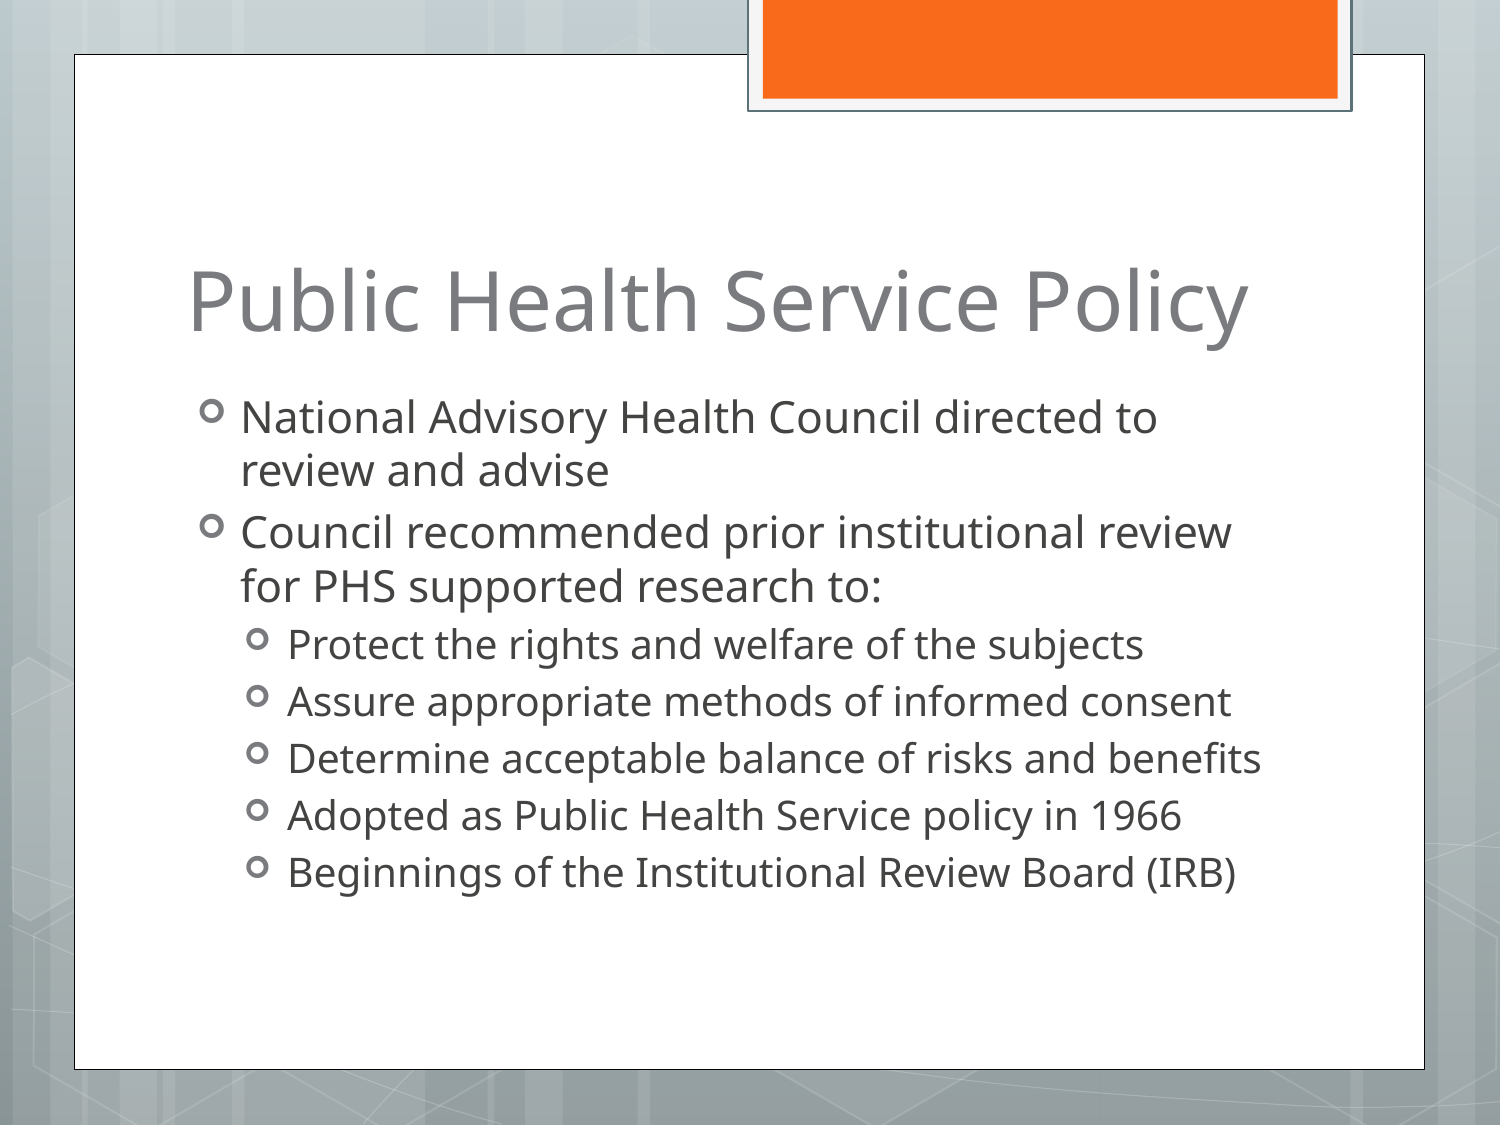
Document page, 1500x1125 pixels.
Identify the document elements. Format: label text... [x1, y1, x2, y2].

title Public Health Service Policy [171, 168, 1324, 356]
list National Advisory Health Council directed to review and advise Council recommended prior institutional review for PHS supported research to: Protect the rights and welfare of the subjects Assure appropriate methods of informed consent Determine acceptable balance of risks and benefits Adopted as Public Health Service policy in 1966 Beginnings of the Institutional Review Board (IRB) [171, 381, 1283, 957]
